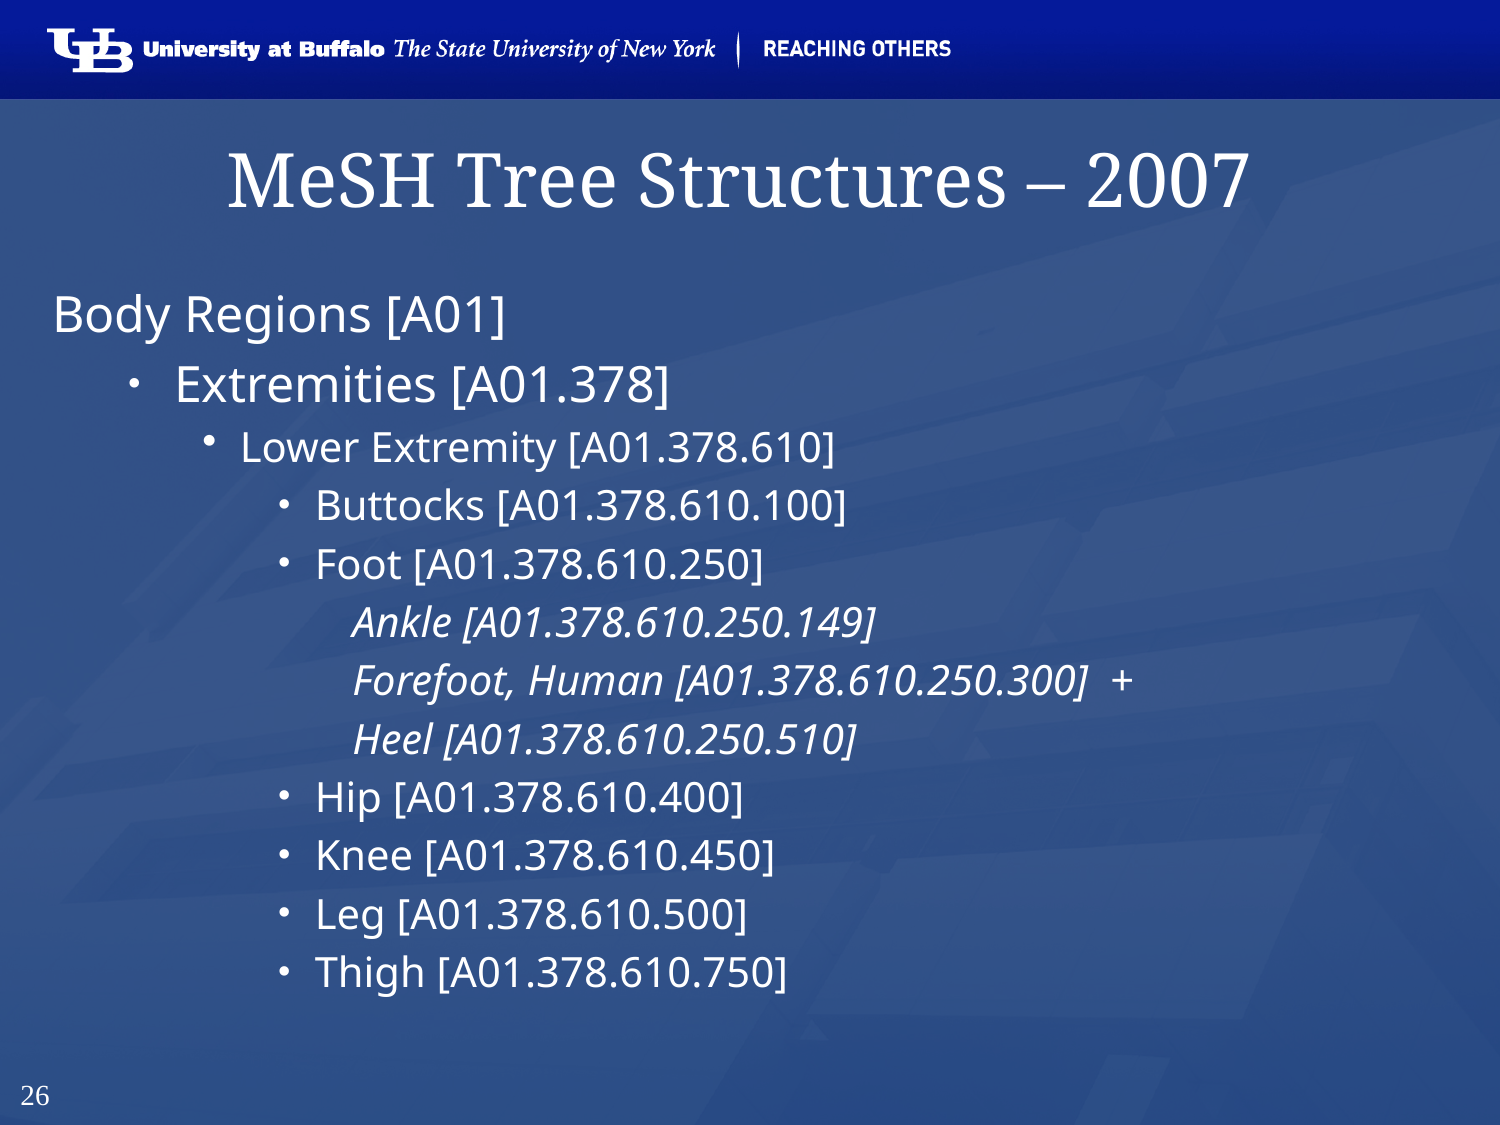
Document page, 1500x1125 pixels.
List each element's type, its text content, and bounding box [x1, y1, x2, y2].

slide_number 26 [0, 1062, 50, 1112]
picture [0, 0, 1500, 99]
list Body Regions [A01] Extremities [A01.378] Lower Extremity [A01.378.610] Buttocks [A01.378.610.100] Foot [A01.378.610.250] Ankle [A01.378.610.250.149] Forefoot, Human [A01.378.610.250.300] + Heel [A01.378.610.250.510] Hip [A01.378.610.400] Knee [A01.378.610.450] Leg [A01.378.610.500] Thigh [A01.378.610.750] [37, 275, 1463, 1088]
title MeSH Tree Structures – 2007 [37, 125, 1463, 250]
